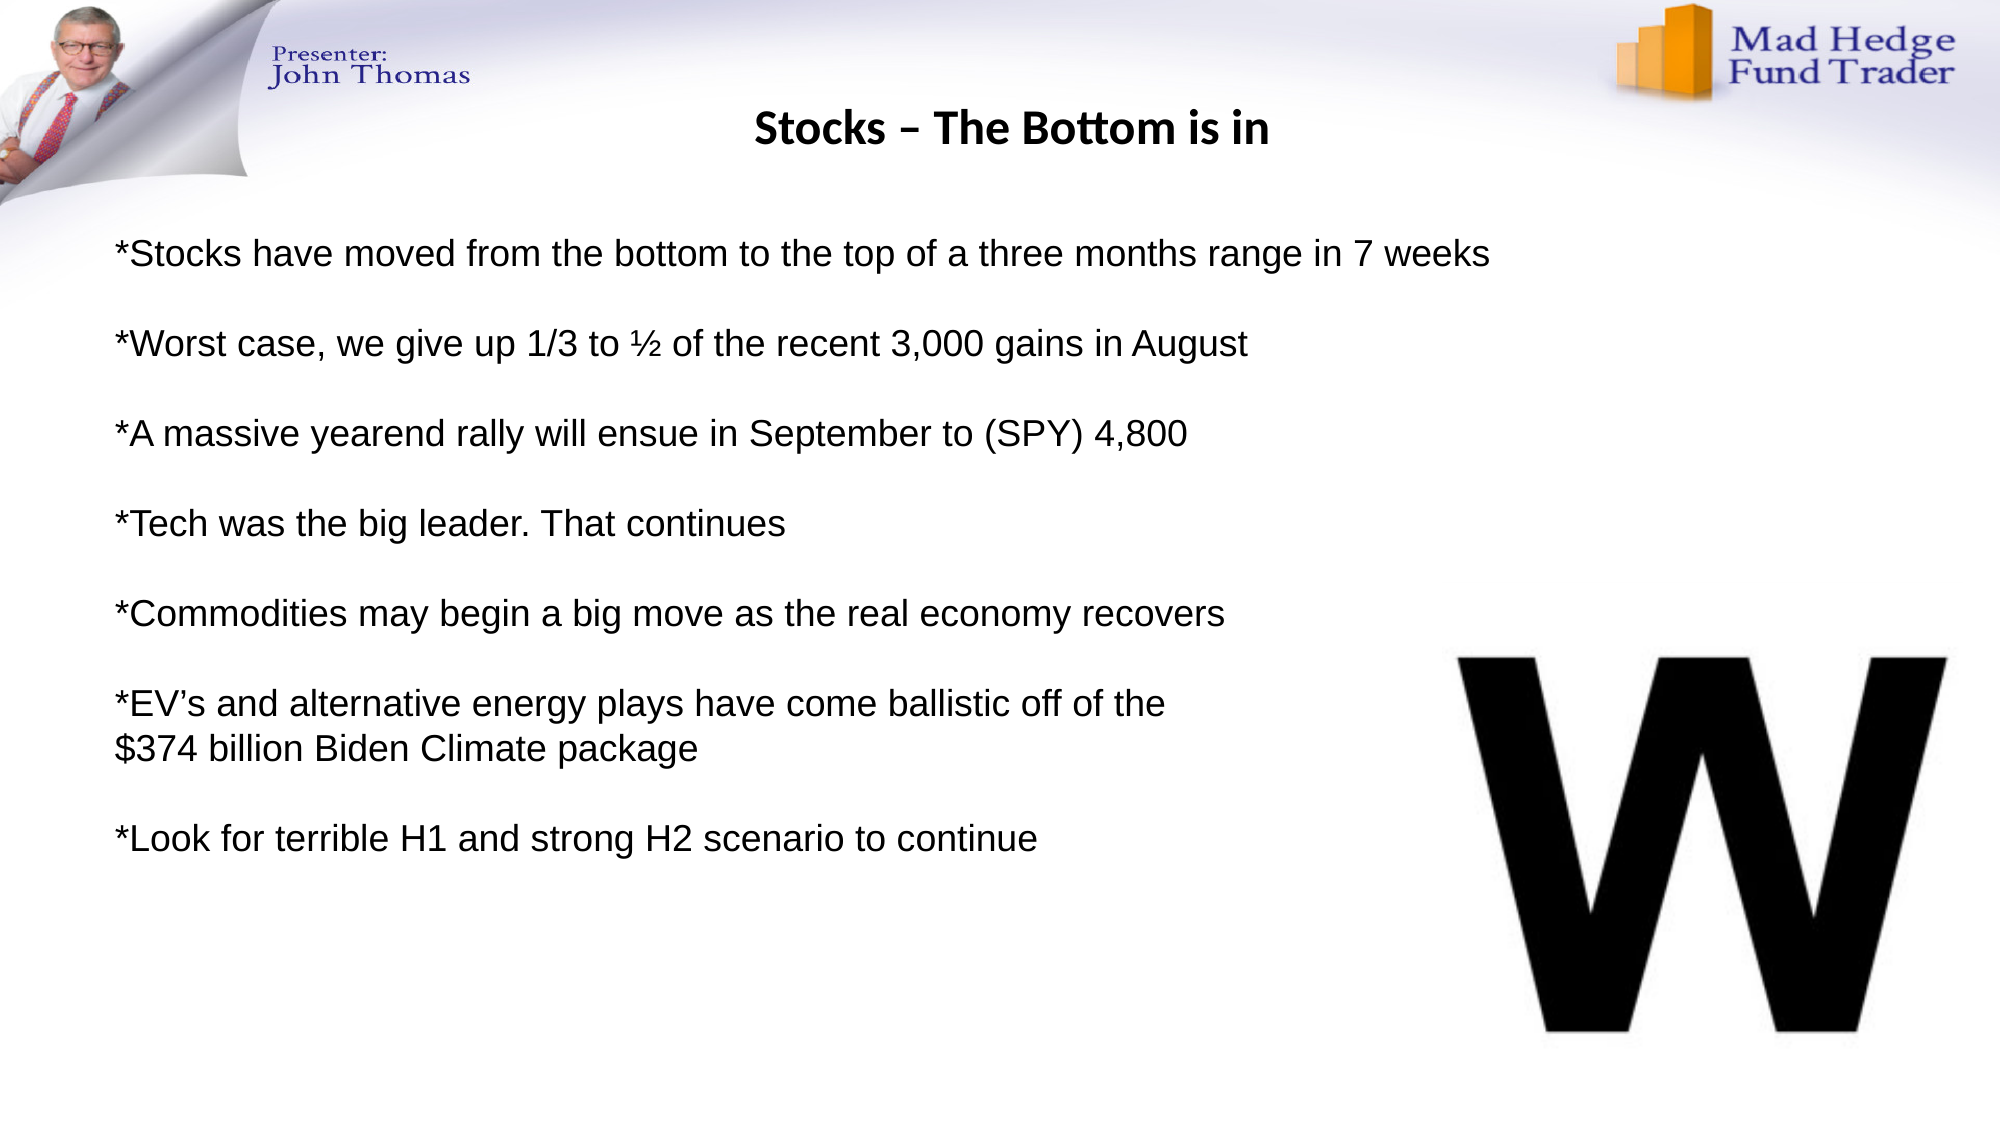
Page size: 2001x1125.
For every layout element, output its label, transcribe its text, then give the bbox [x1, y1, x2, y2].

picture [1441, 581, 1964, 1103]
title Stocks – The Bottom is in [337, 91, 1688, 131]
picture [0, 0, 2000, 339]
list *Stocks have moved from the bottom to the top of a three months range in 7 weeks *Worst case, we give up 1/3 to ½ of the recent 3,000 gains in August *A massive yearend rally will ensue in September to (SPY) 4,800 *Tech was the big leader. That continues *Commodities may begin a big move as the real economy recovers *EV’s and alternative energy plays have come ballistic off of the $374 billion Biden Climate package *Look for terrible H1 and strong H2 scenario to continue [99, 131, 1863, 1032]
